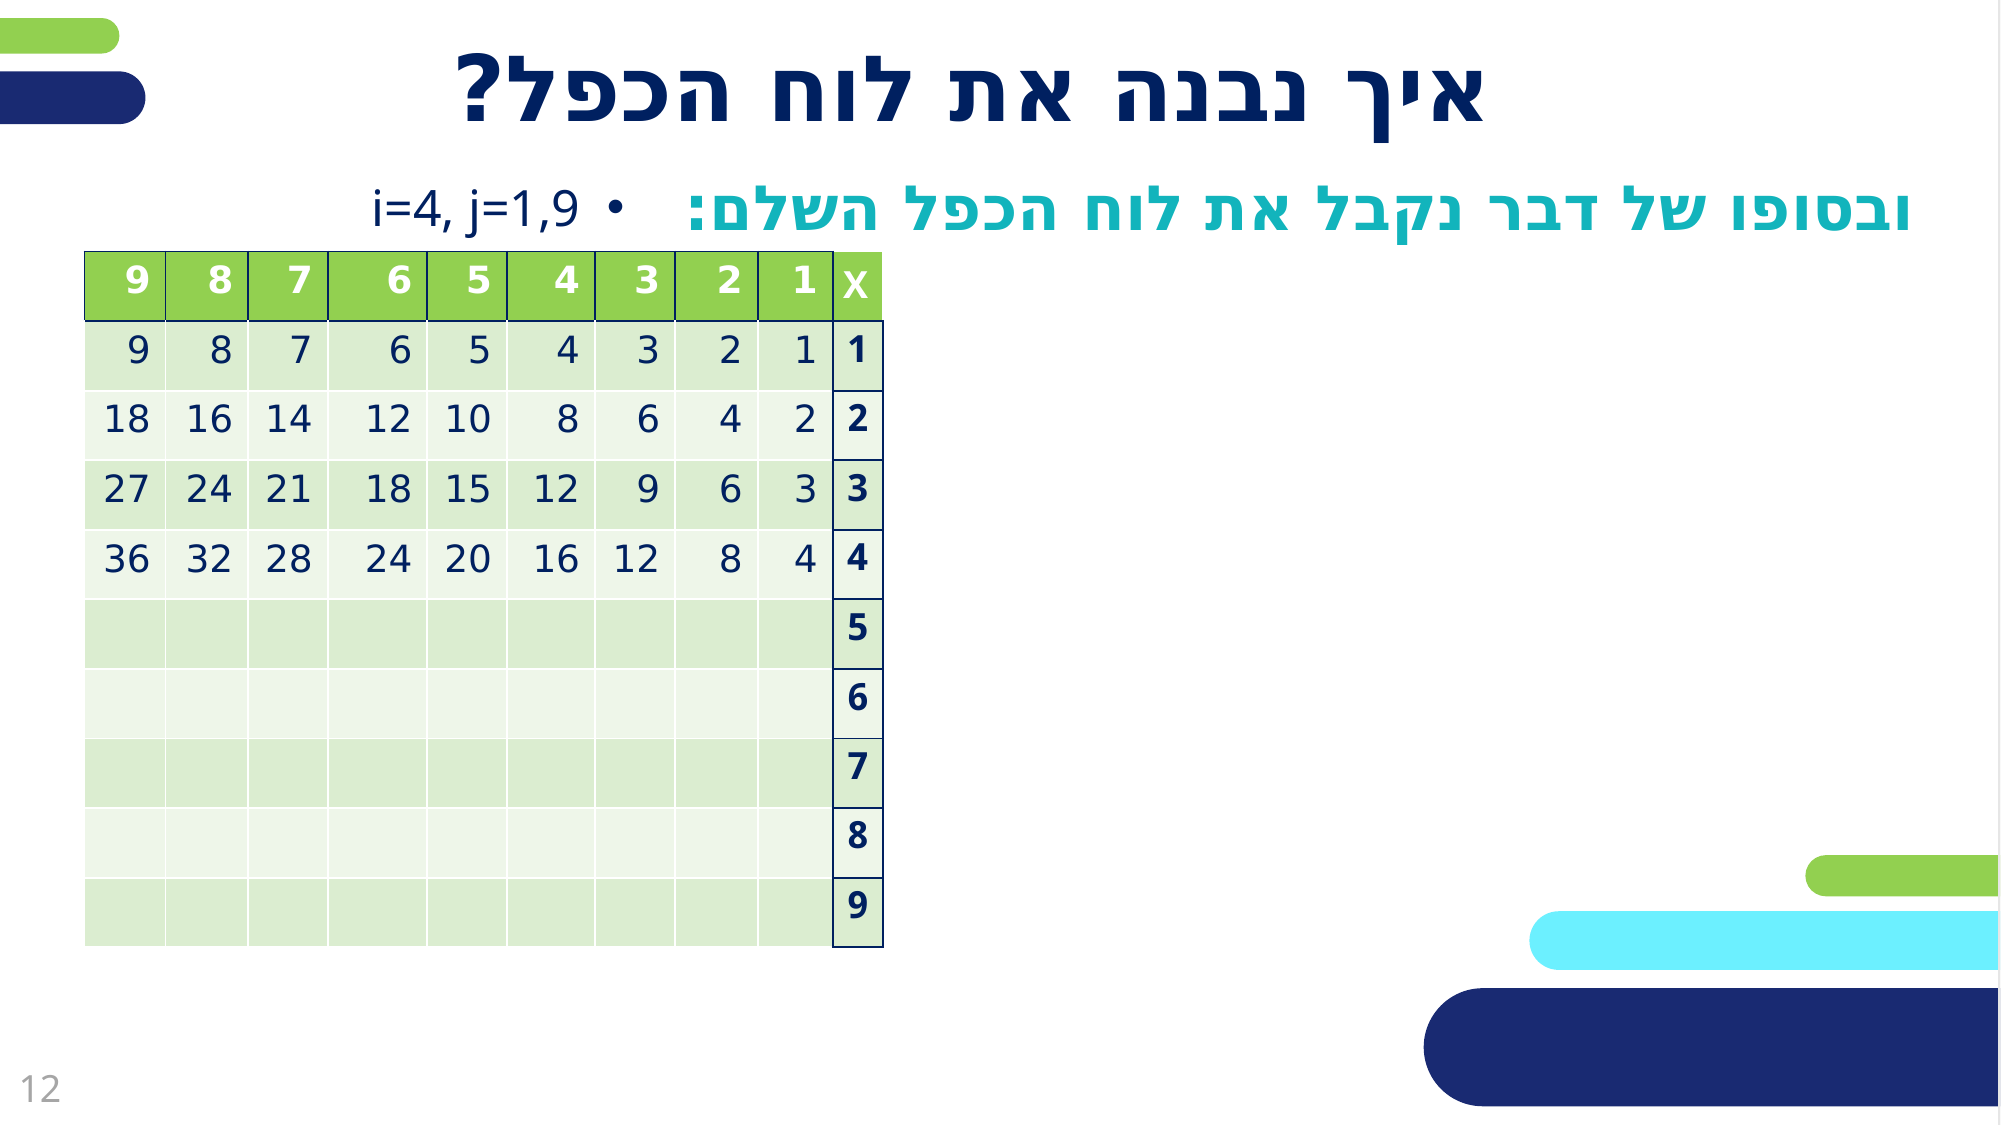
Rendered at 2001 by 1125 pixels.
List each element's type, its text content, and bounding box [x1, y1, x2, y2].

table_header 8 [166, 252, 247, 320]
table_cell [676, 809, 757, 877]
table_cell [676, 879, 757, 946]
table_cell 6 [676, 461, 757, 529]
table_cell [759, 879, 832, 946]
table_cell 24 [166, 461, 247, 529]
table_cell 14 [249, 392, 327, 459]
table_cell [508, 739, 594, 807]
table_cell [596, 670, 674, 738]
title איך נבנה את לוח הכפל? [640, 25, 1776, 144]
table_cell 8 [508, 392, 594, 459]
table_cell [166, 670, 247, 738]
table_cell 3 [834, 461, 882, 529]
table_cell [428, 809, 506, 877]
table_cell 1 [759, 322, 832, 390]
table_cell 18 [85, 392, 165, 459]
table_cell 9 [596, 461, 674, 529]
table_cell 2 [676, 322, 757, 390]
table_cell 4 [508, 322, 594, 390]
table_cell 9 [85, 322, 165, 390]
table_cell [428, 600, 506, 668]
table_cell 4 [759, 531, 832, 598]
table_cell 12 [329, 392, 426, 459]
table_cell 20 [428, 531, 506, 598]
table_cell 12 [596, 531, 674, 598]
table_cell 7 [249, 322, 327, 390]
table_cell 27 [85, 461, 165, 529]
table_cell [329, 739, 426, 807]
table_cell [428, 739, 506, 807]
table_cell 24 [329, 531, 426, 598]
table_cell 21 [249, 461, 327, 529]
table_cell [596, 739, 674, 807]
table_cell [249, 670, 327, 738]
table_cell 6 [834, 670, 882, 738]
table_cell [596, 809, 674, 877]
table_cell 2 [759, 392, 832, 459]
table_cell [759, 809, 832, 877]
table_cell 3 [759, 461, 832, 529]
table_cell [166, 809, 247, 877]
table_cell 9 [834, 879, 882, 946]
table_header X [834, 252, 882, 320]
table_cell 3 [596, 322, 674, 390]
table_cell 16 [166, 392, 247, 459]
table_cell [166, 879, 247, 946]
table_cell [508, 670, 594, 738]
table_header 1 [759, 252, 832, 320]
table_cell 7 [834, 739, 882, 807]
table_cell 10 [428, 392, 506, 459]
table_cell [329, 809, 426, 877]
table_cell [85, 739, 165, 807]
list i=4, j=1,9 [0, 0, 640, 457]
table_cell 6 [596, 392, 674, 459]
table_cell 15 [428, 461, 506, 529]
table_cell [85, 809, 165, 877]
table_cell 18 [329, 461, 426, 529]
table_cell 6 [329, 322, 426, 390]
table_header 3 [596, 252, 674, 320]
table_cell [508, 600, 594, 668]
table_cell [759, 600, 832, 668]
table_cell [85, 879, 165, 946]
table_cell 8 [834, 809, 882, 877]
table_cell [428, 879, 506, 946]
table_cell 8 [676, 531, 757, 598]
table_cell [759, 739, 832, 807]
table_cell [249, 809, 327, 877]
table_cell [676, 600, 757, 668]
table_cell [329, 600, 426, 668]
table_cell [166, 600, 247, 668]
table_cell 5 [834, 600, 882, 668]
table_cell [249, 879, 327, 946]
table_cell 5 [428, 322, 506, 390]
table_cell [428, 670, 506, 738]
table_header 9 [85, 252, 165, 320]
table_cell [249, 600, 327, 668]
table_cell 12 [508, 461, 594, 529]
table_cell [508, 809, 594, 877]
table_cell [249, 739, 327, 807]
table_header 6 [329, 252, 426, 320]
table_cell [596, 879, 674, 946]
table_cell 16 [508, 531, 594, 598]
table_cell 4 [676, 392, 757, 459]
table_cell [759, 670, 832, 738]
table_cell [85, 670, 165, 738]
table_cell 28 [249, 531, 327, 598]
table_cell 8 [166, 322, 247, 390]
table_cell 2 [834, 392, 882, 459]
table_cell 32 [166, 531, 247, 598]
table_cell [596, 600, 674, 668]
table_cell [329, 670, 426, 738]
table_cell 36 [85, 531, 165, 598]
table_cell 4 [834, 531, 882, 598]
table_header 7 [249, 252, 327, 320]
table_cell 1 [834, 322, 882, 390]
table_cell [329, 879, 426, 946]
table_cell [676, 739, 757, 807]
table_cell [676, 670, 757, 738]
table_cell [85, 600, 165, 668]
table_cell [166, 739, 247, 807]
table_cell [508, 879, 594, 946]
list ובסופו של דבר נקבל את לוח הכפל השלם: [640, 168, 1916, 243]
table_header 4 [508, 252, 594, 320]
table_header 5 [428, 252, 506, 320]
table_header 2 [676, 252, 757, 320]
